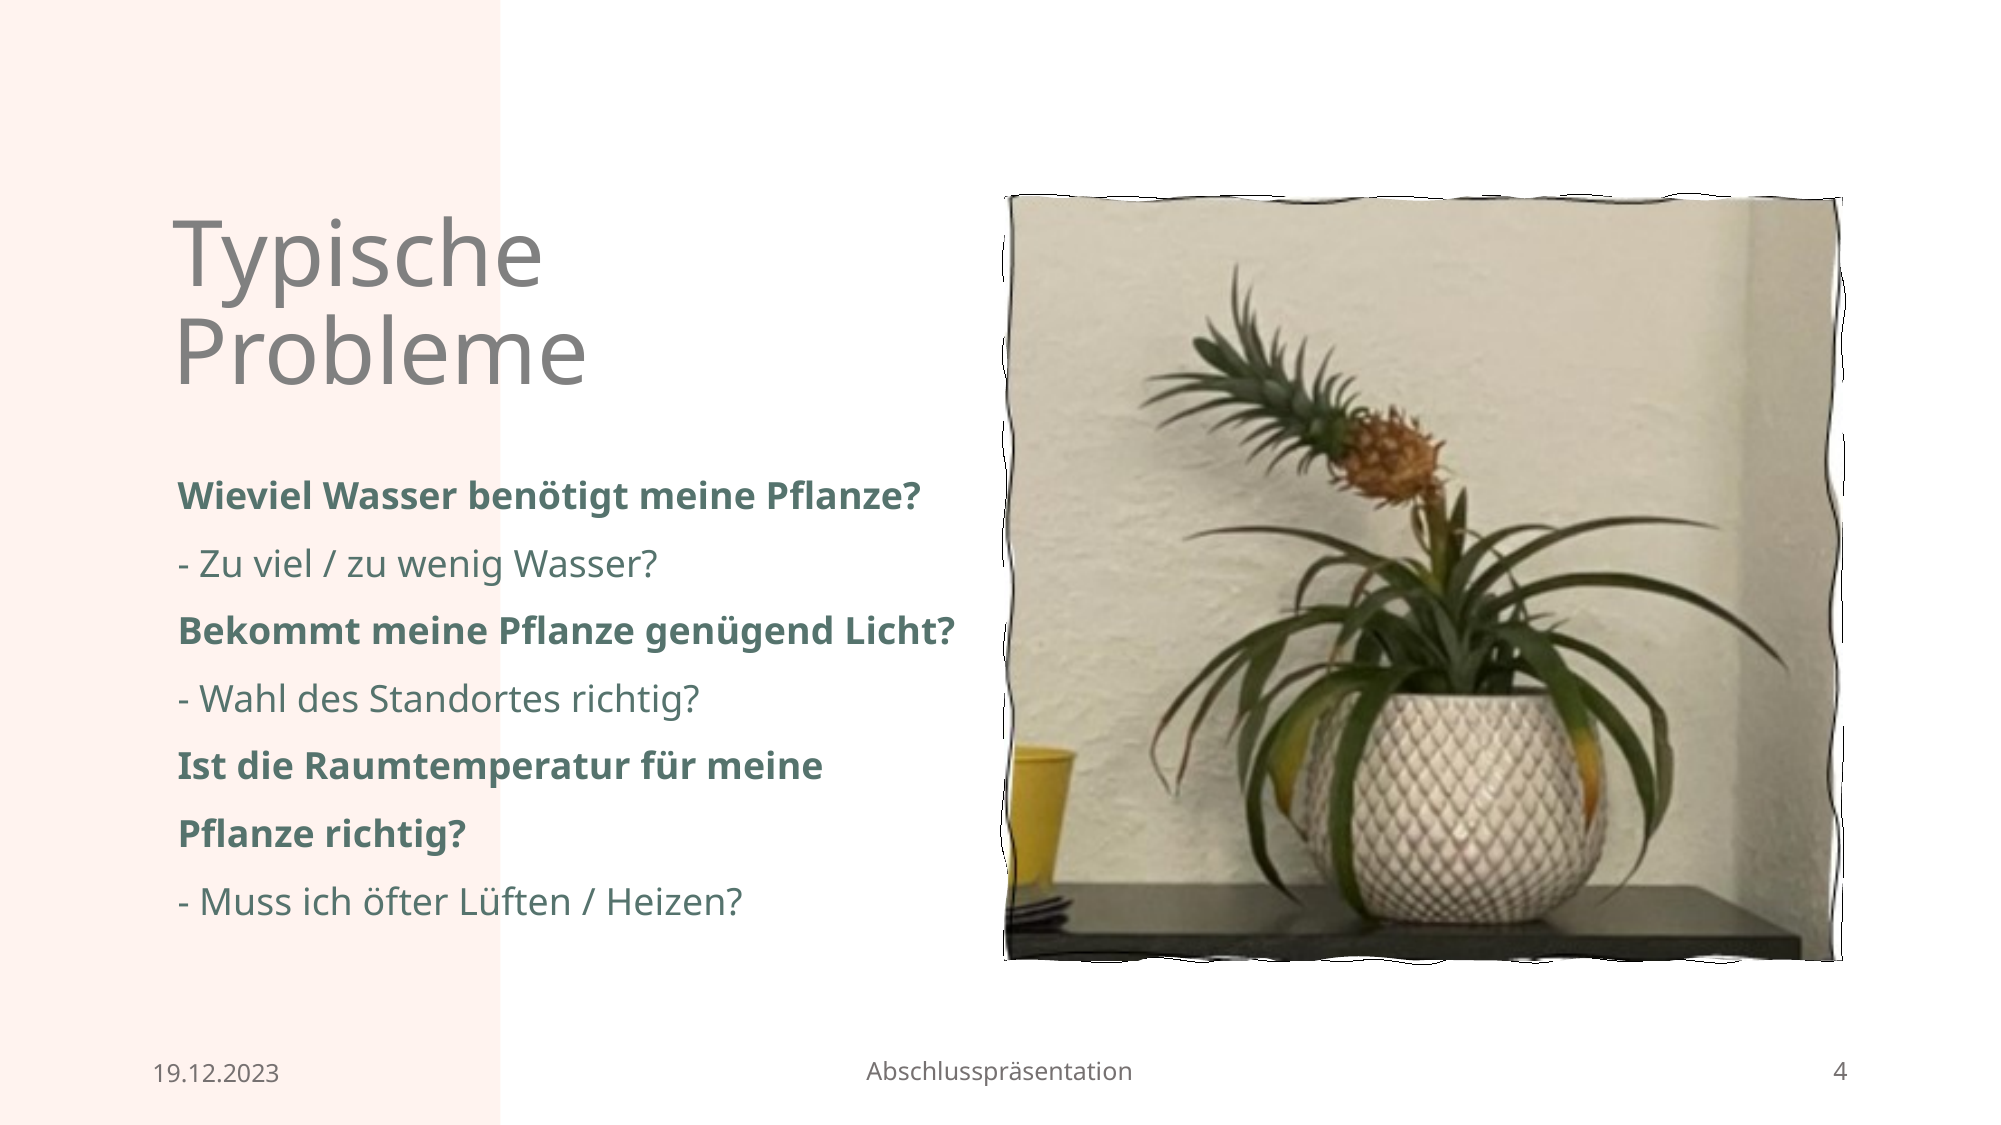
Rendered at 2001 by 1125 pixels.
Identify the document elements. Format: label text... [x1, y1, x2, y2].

picture [1004, 196, 1843, 961]
footer Abschlusspräsentation [662, 1042, 1338, 1103]
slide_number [137, 1042, 588, 1103]
title Typische Probleme [157, 197, 979, 415]
list Wieviel Wasser benötigt meine Pflanze? - Zu viel / zu wenig Wasser? Bekommt meine Pflanze genügend Licht? - Wahl des Standortes richtig? Ist die Raumtemperatur für meine Pflanze richtig? - Muss ich öfter Lüften / Heizen? [162, 442, 975, 961]
slide_number 4 [1412, 1042, 1863, 1103]
